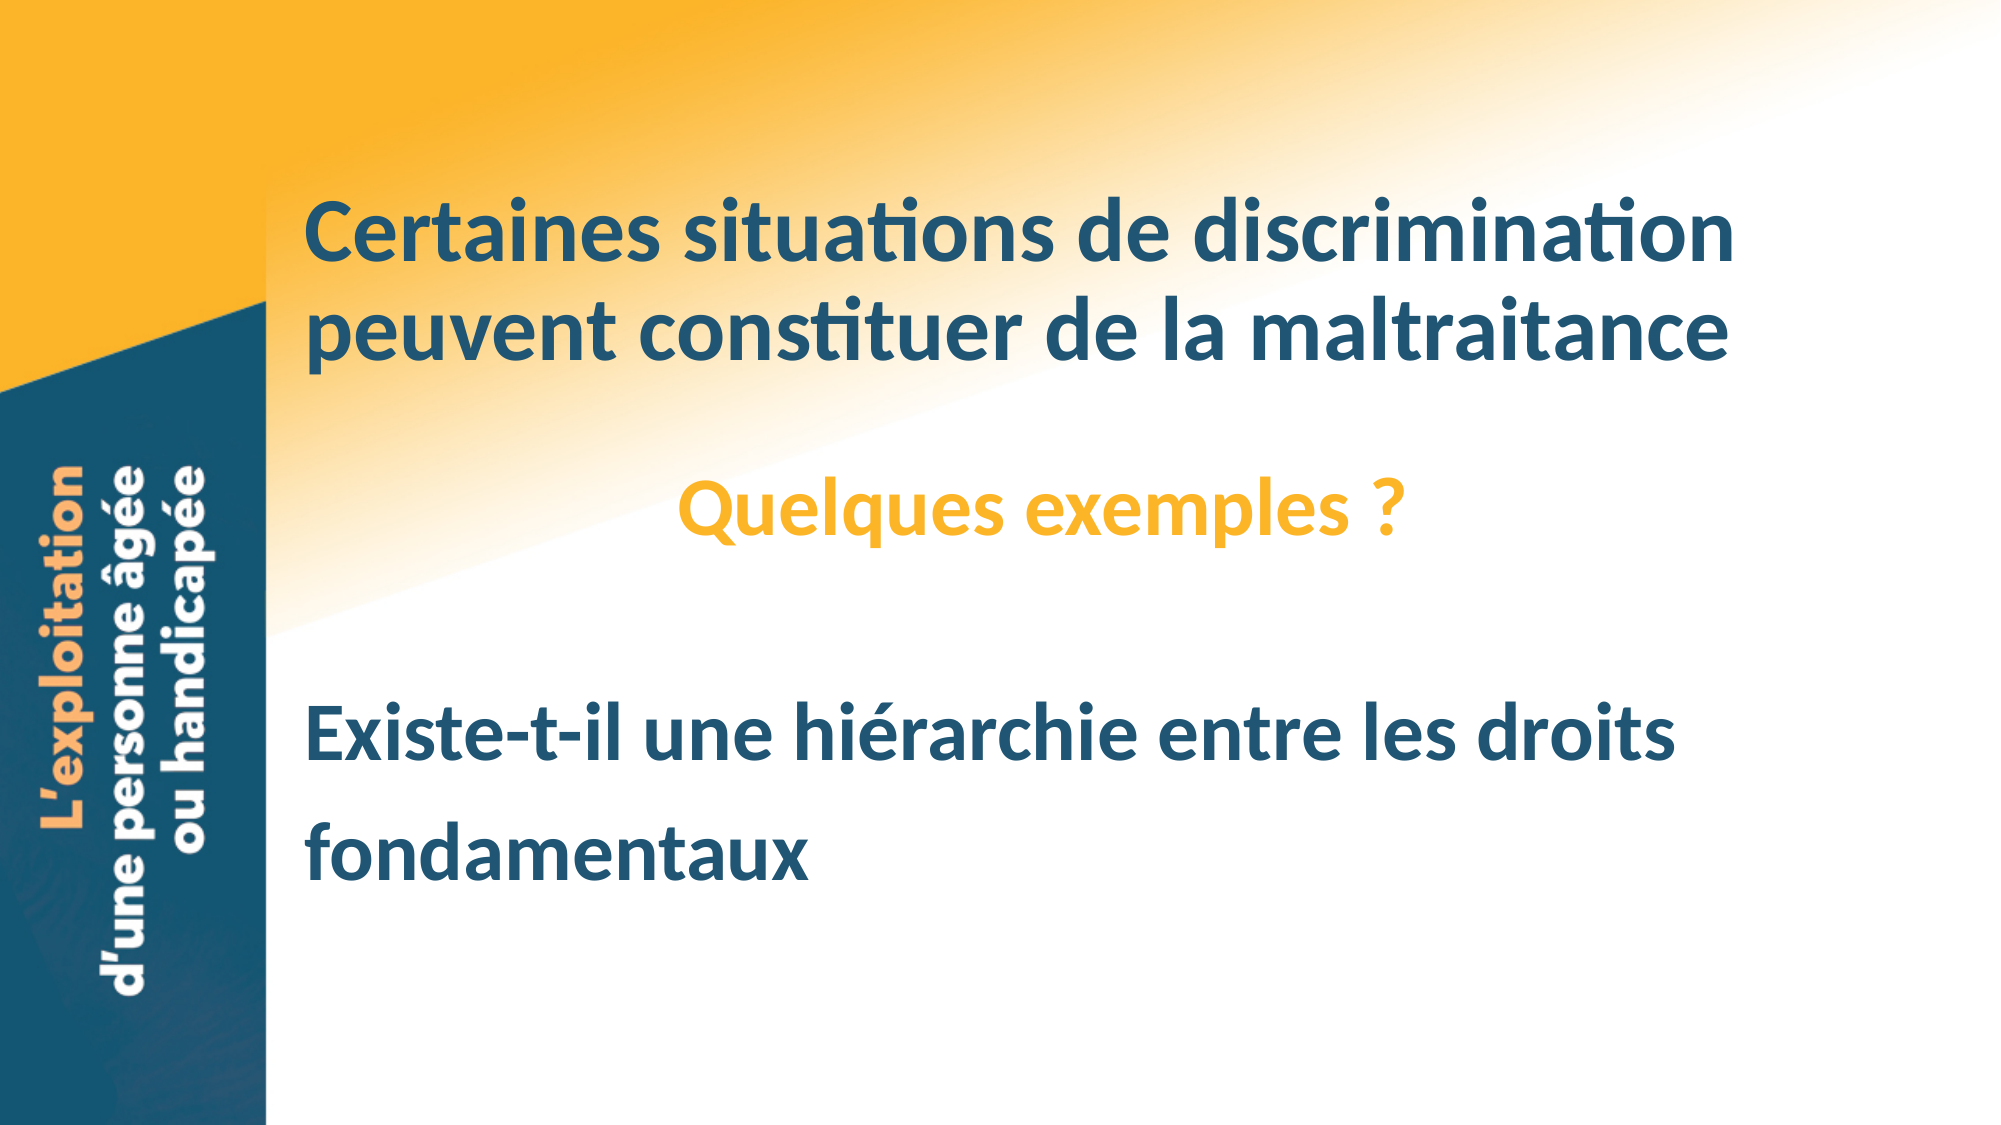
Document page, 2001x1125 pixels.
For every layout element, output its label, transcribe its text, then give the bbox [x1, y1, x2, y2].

picture [0, 0, 2001, 1125]
list Certaines situations de discrimination peuvent constituer de la maltraitance [289, 174, 1759, 570]
text_box Quelques exemples ? [662, 456, 1443, 562]
text_box Existe-t-il une hiérarchie entre les droits fondamentaux [289, 649, 1920, 926]
